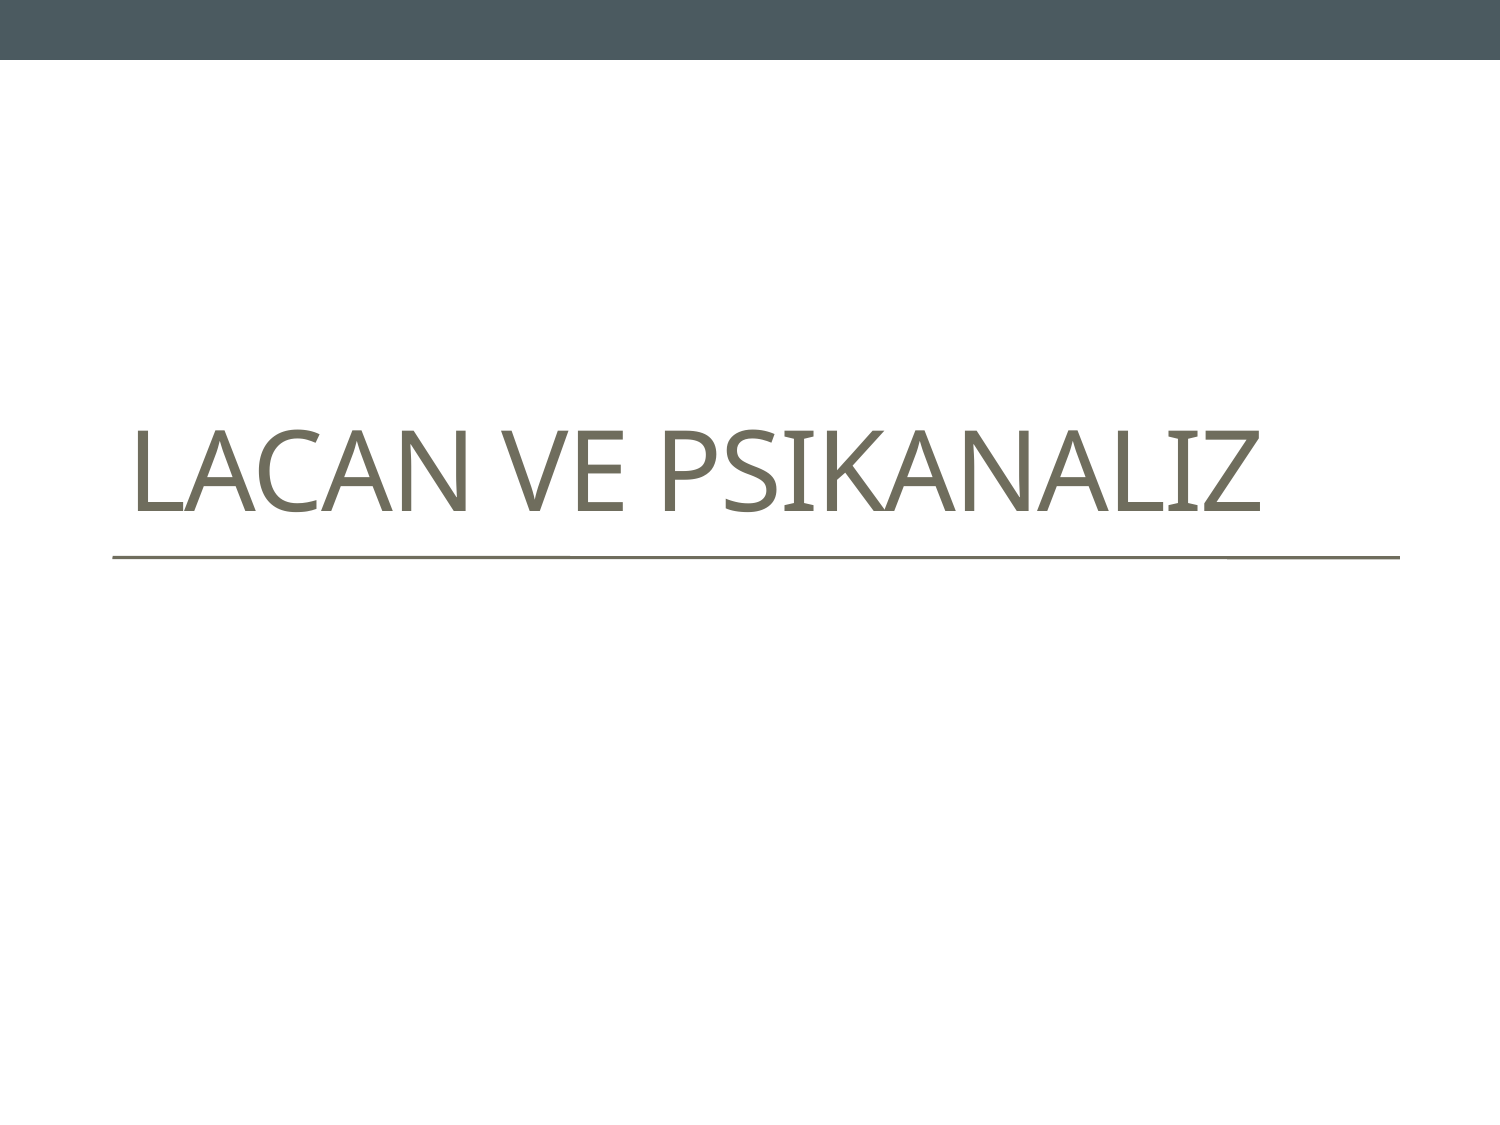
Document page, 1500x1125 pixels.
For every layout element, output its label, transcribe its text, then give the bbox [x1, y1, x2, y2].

title Lacan ve Psikanaliz [112, 224, 1400, 542]
